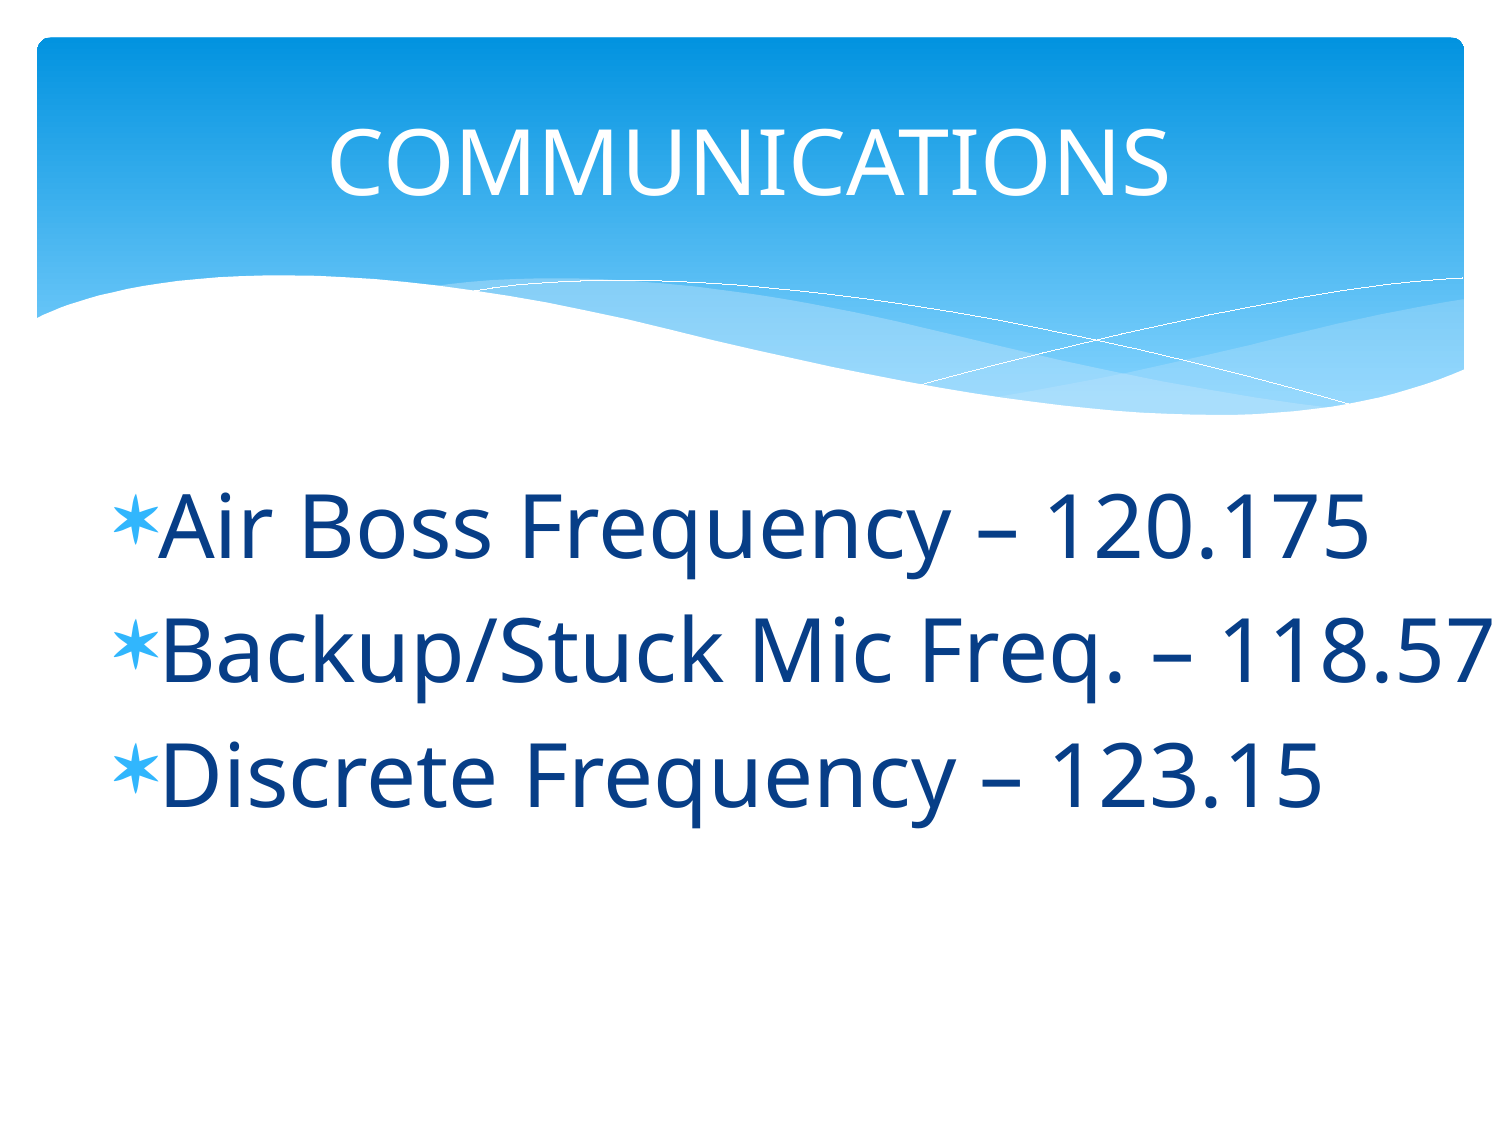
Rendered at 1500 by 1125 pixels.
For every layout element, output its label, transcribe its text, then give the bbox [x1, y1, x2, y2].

title COMMUNICATIONS [75, 55, 1425, 261]
list Air Boss Frequency – 120.175 Backup/Stuck Mic Freq. – 118.575 Discrete Frequency – 123.15 [99, 461, 1500, 838]
